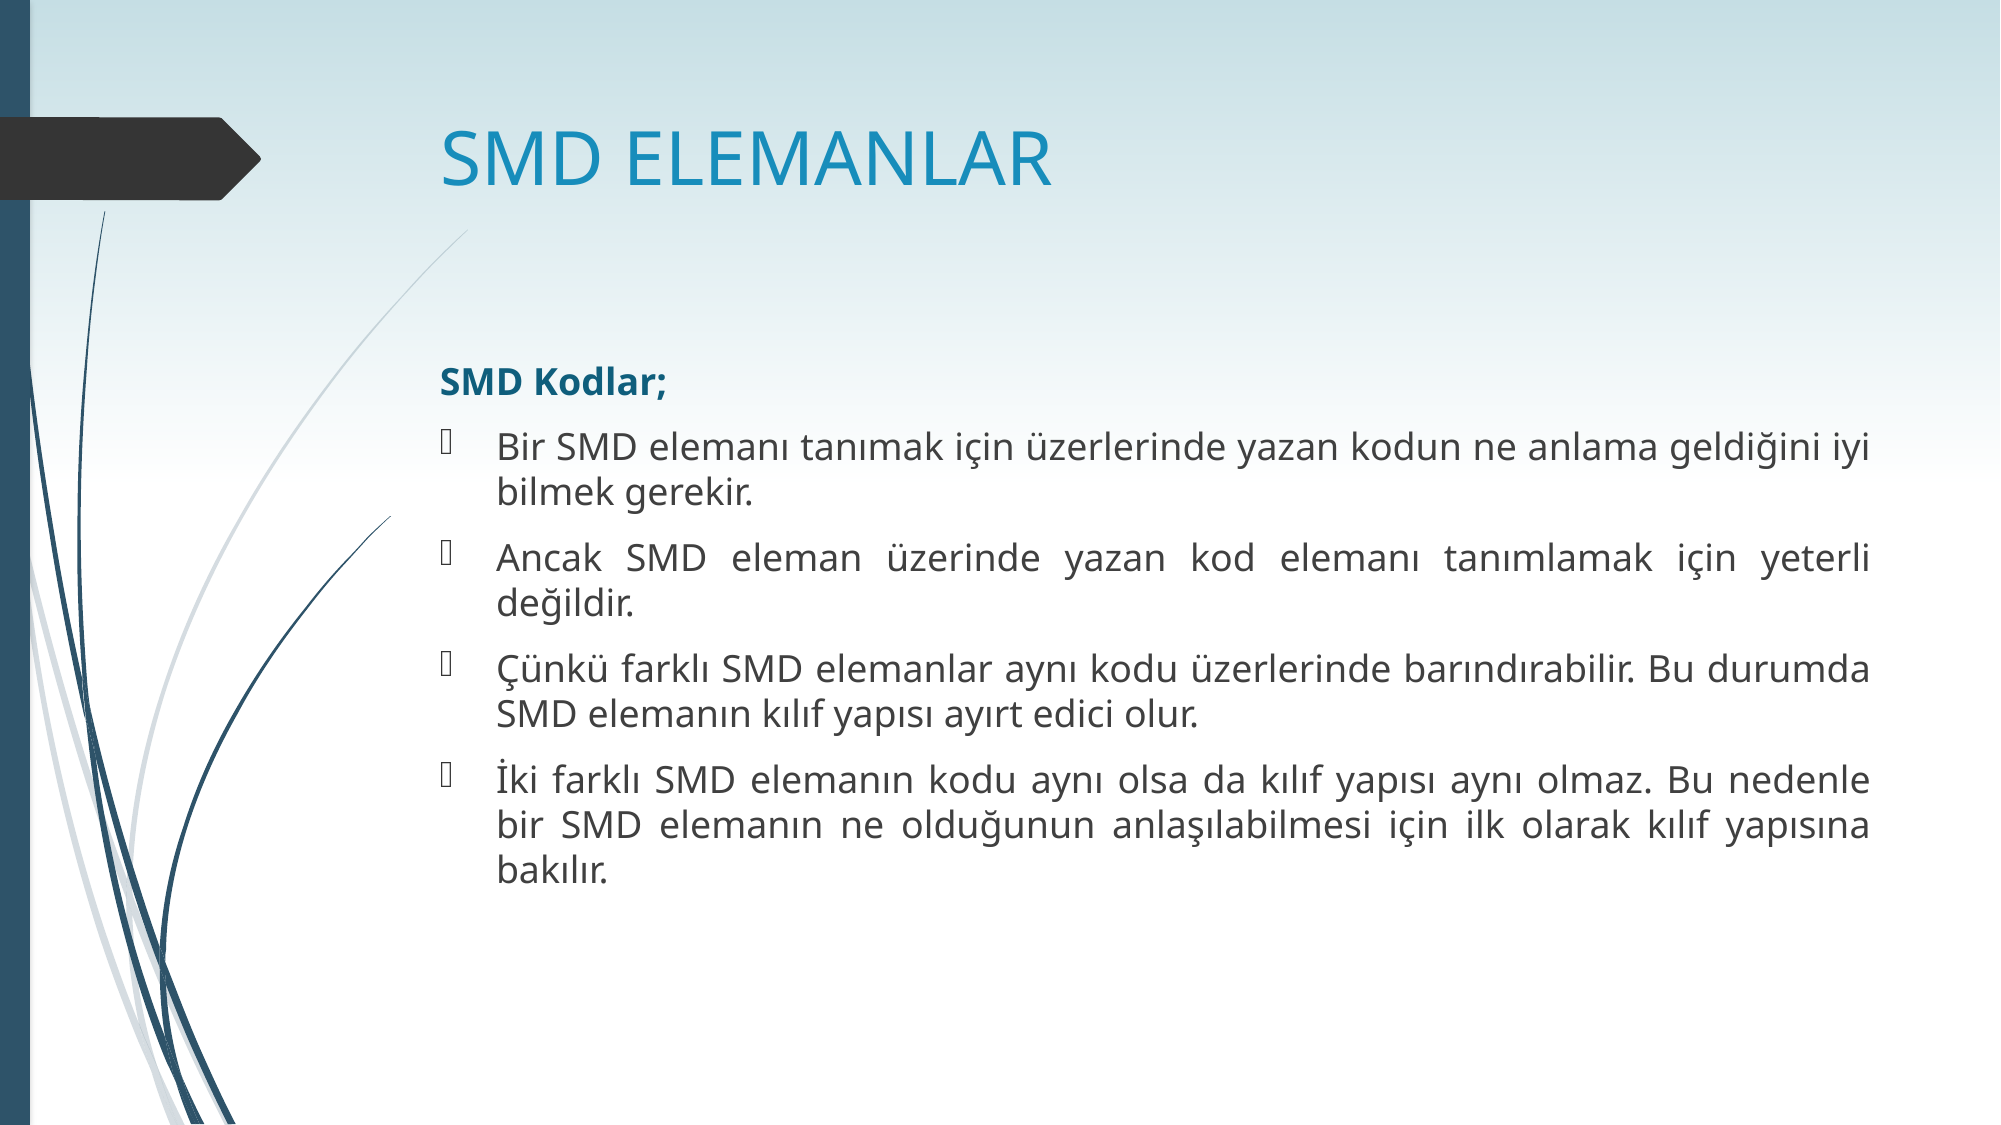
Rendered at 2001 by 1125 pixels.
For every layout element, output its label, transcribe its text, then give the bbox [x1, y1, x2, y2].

list SMD Kodlar; Bir SMD elemanı tanımak için üzerlerinde yazan kodun ne anlama geldiğini iyi bilmek gerekir. Ancak SMD eleman üzerinde yazan kod elemanı tanımlamak için yeterli değildir. Çünkü farklı SMD elemanlar aynı kodu üzerlerinde barındırabilir. Bu durumda SMD elemanın kılıf yapısı ayırt edici olur. İki farklı SMD elemanın kodu aynı olsa da kılıf yapısı aynı olmaz. Bu nedenle bir SMD elemanın ne olduğunun anlaşılabilmesi için ilk olarak kılıf yapısına bakılır. [424, 350, 1888, 1065]
title SMD ELEMANLAR [425, 102, 1888, 313]
